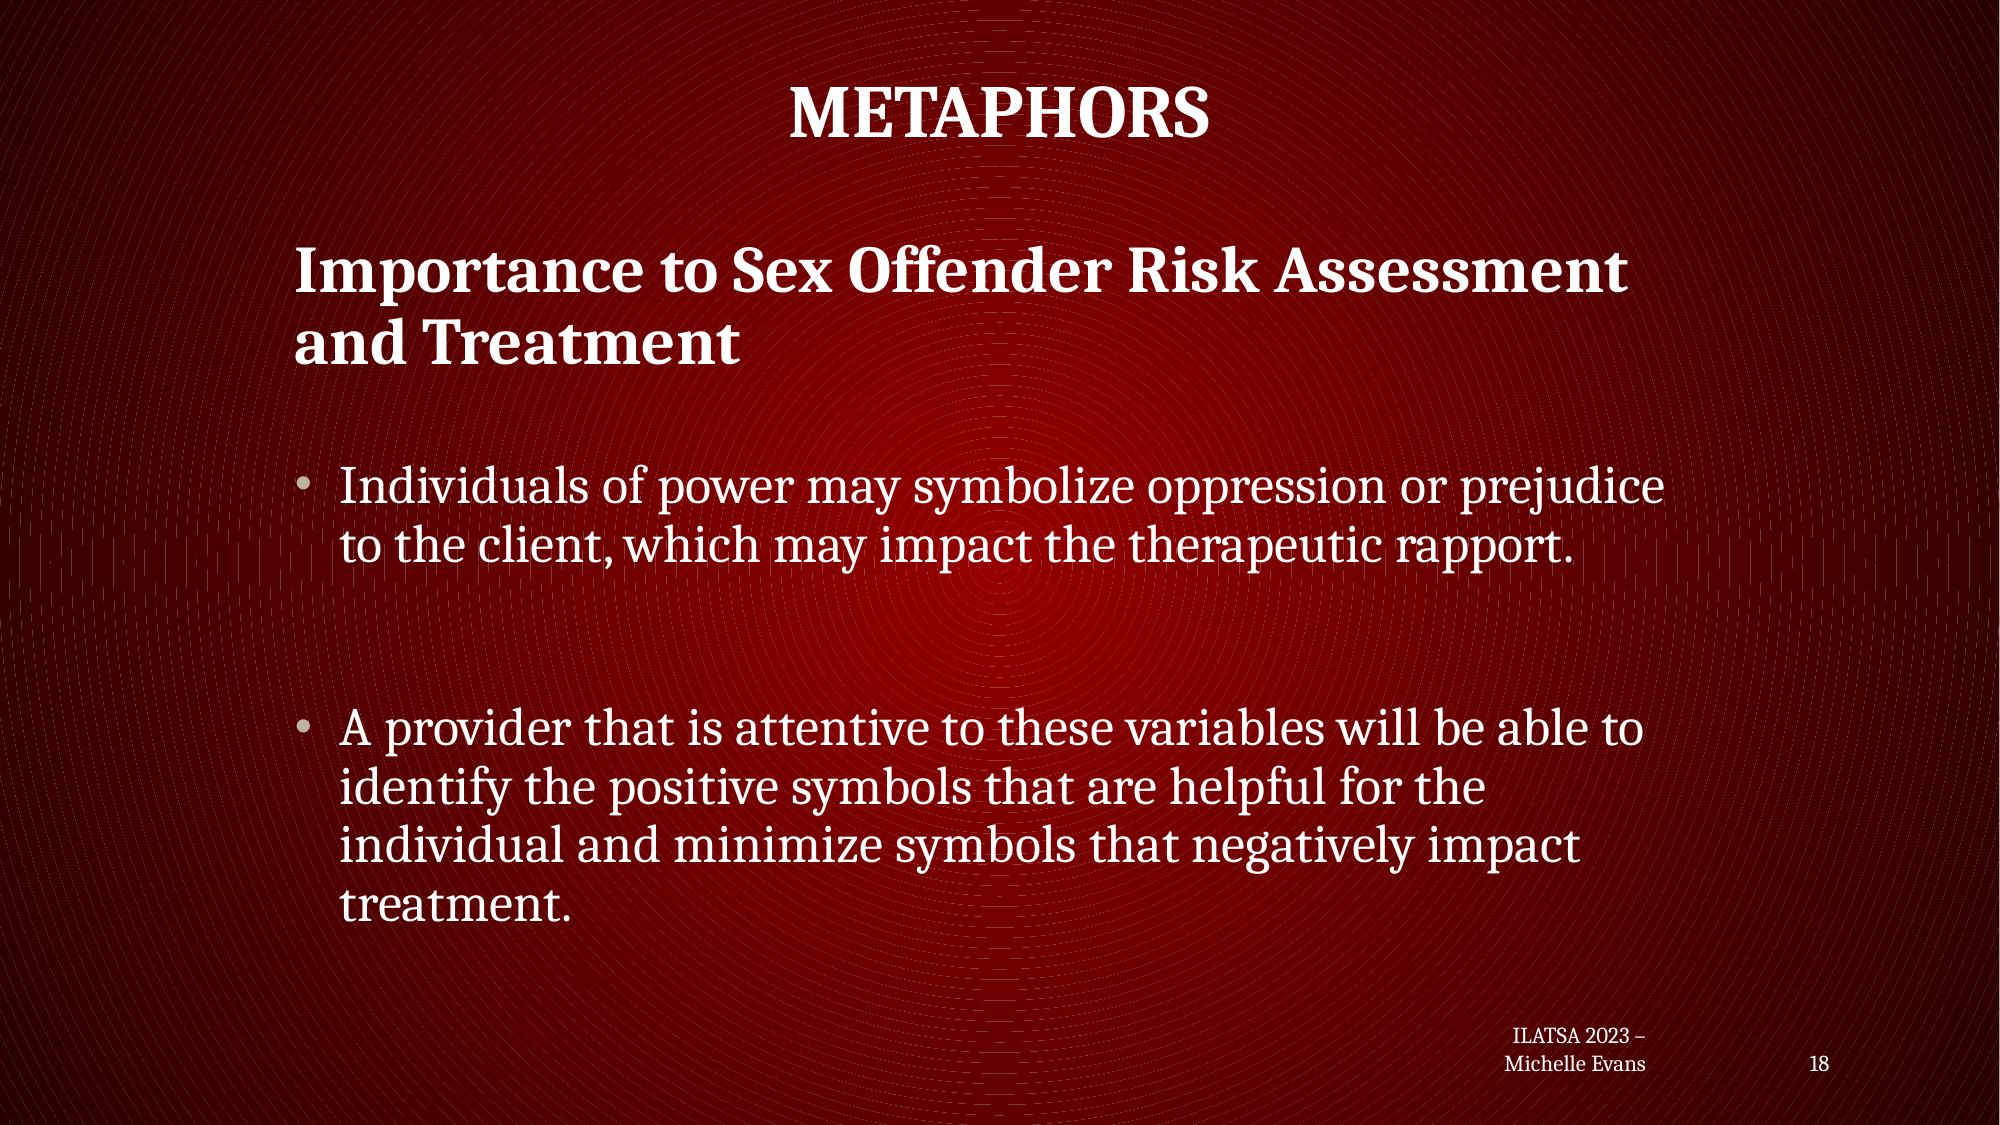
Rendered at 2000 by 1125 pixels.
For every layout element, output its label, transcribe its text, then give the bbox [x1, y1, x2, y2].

list Importance to Sex Offender Risk Assessment and Treatment Individuals of power may symbolize oppression or prejudice to the client, which may impact the therapeutic rapport. A provider that is attentive to these variables will be able to identify the positive symbols that are helpful for the individual and minimize symbols that negatively impact treatment. [274, 224, 1725, 1000]
title Metaphors [443, 24, 1556, 163]
slide_number ILATSA 2023 – Michelle Evans [1432, 1045, 1667, 1078]
slide_number 18 [1712, 1045, 1850, 1078]
